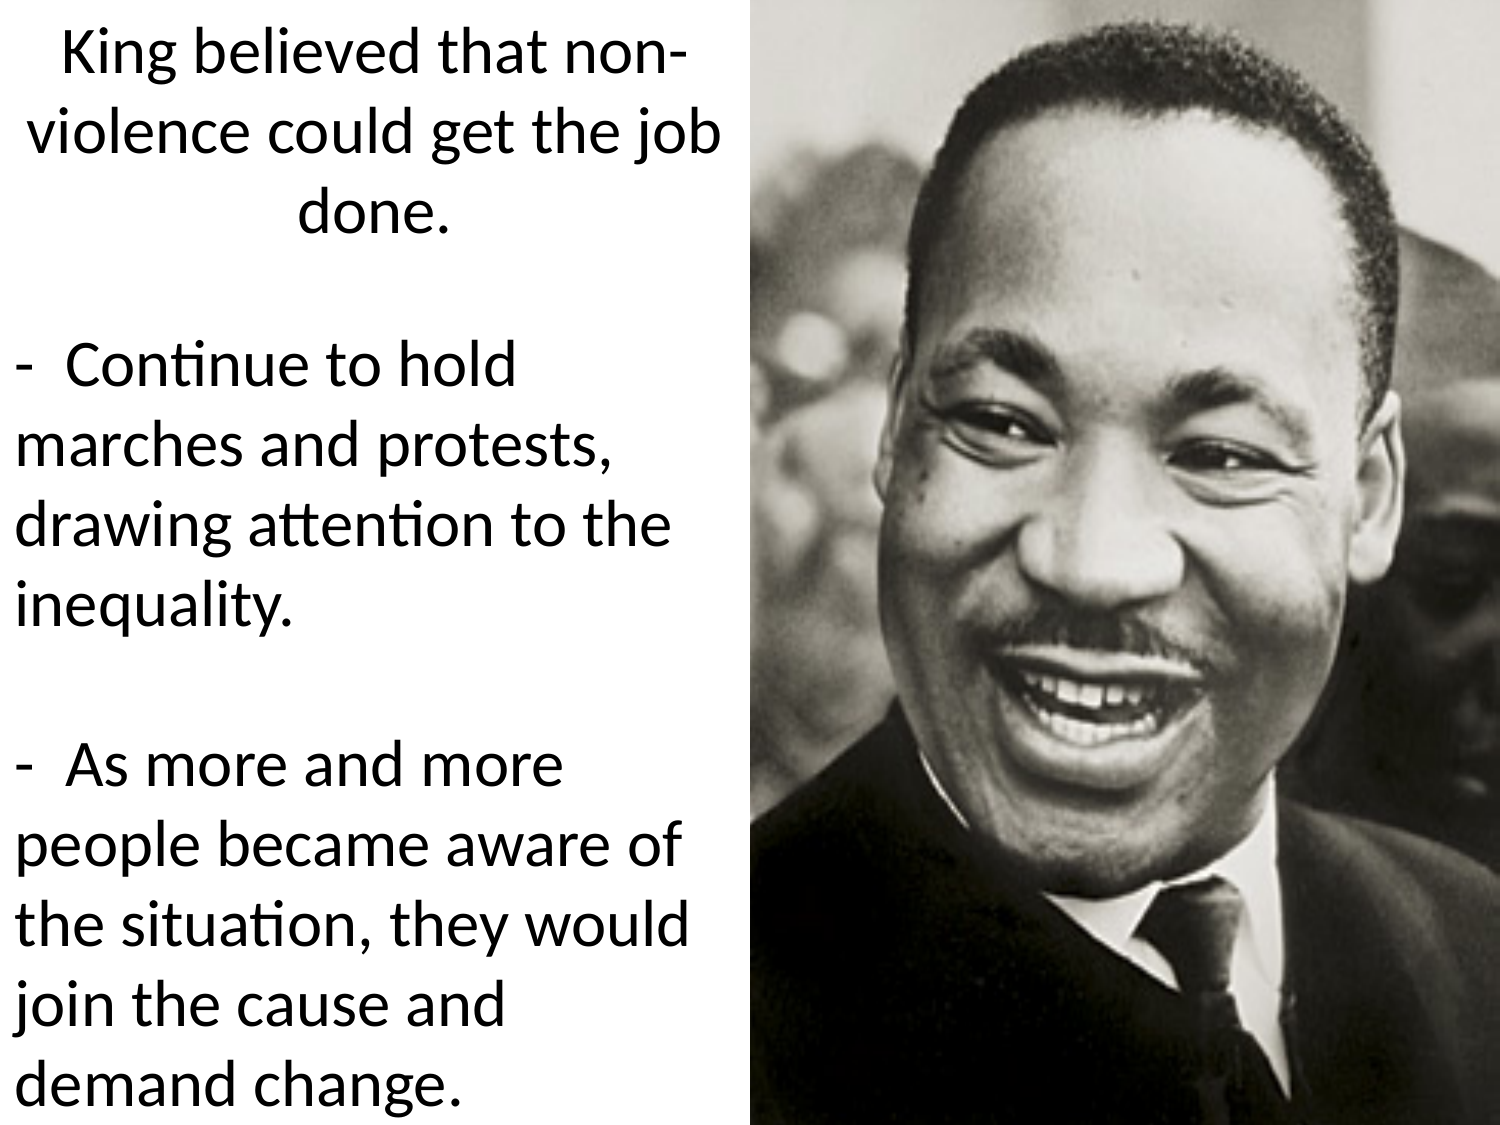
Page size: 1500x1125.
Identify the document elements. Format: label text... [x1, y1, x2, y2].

text_box - Continue to hold marches and protests, drawing attention to the inequality. - As more and more people became aware of the situation, they would join the cause and demand change. [0, 312, 744, 1125]
text_box King believed that non-violence could get the job done. [0, 0, 747, 255]
picture [749, 0, 1500, 1125]
